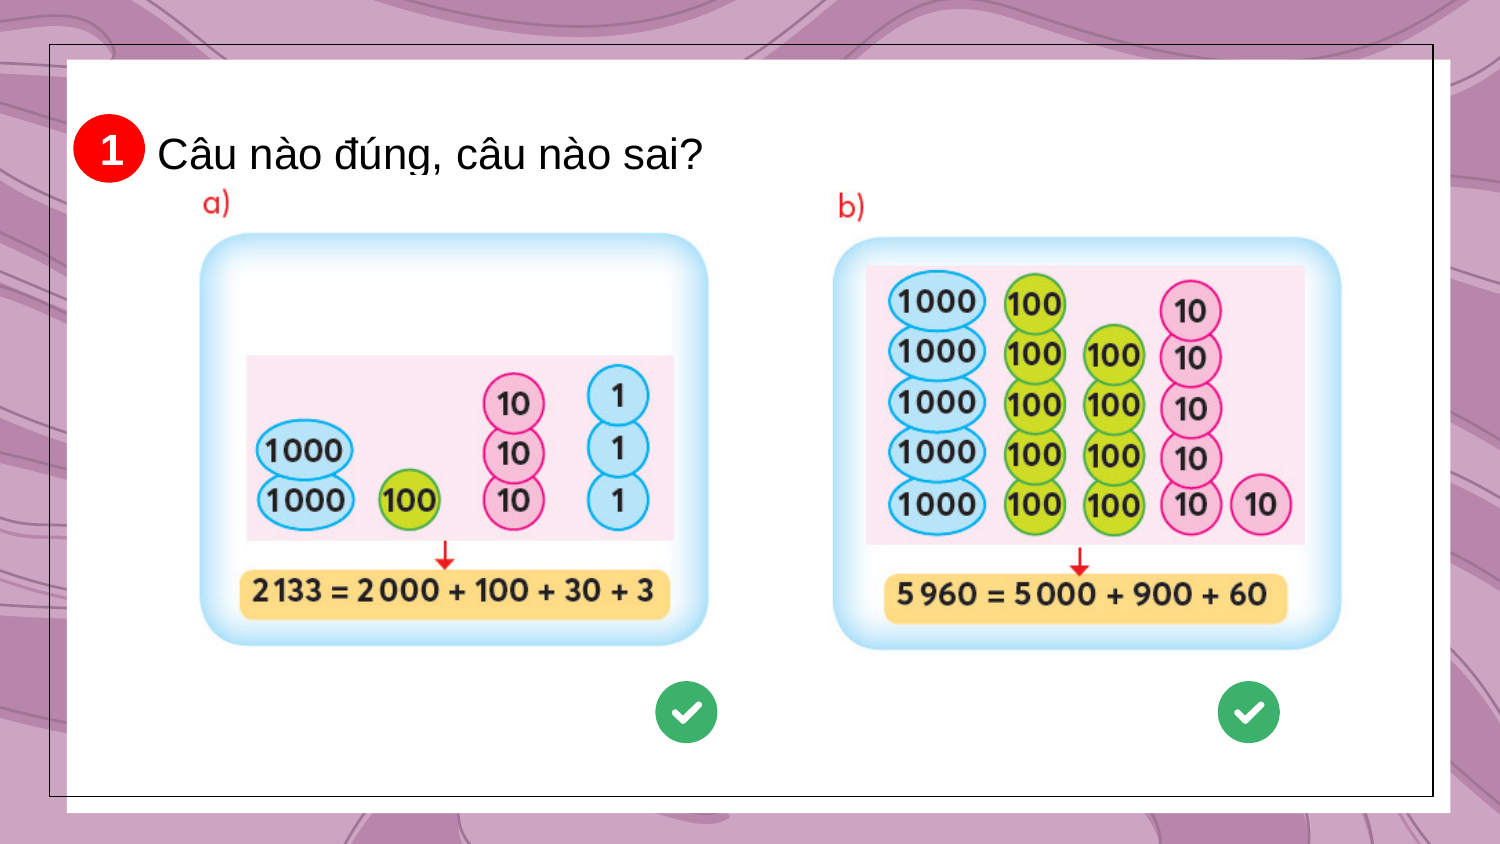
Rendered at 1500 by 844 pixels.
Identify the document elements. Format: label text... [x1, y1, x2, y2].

text_box Câu nào đúng, câu nào sai? [142, 118, 724, 186]
picture [167, 175, 724, 669]
picture [801, 179, 1381, 673]
text_box [655, 681, 718, 744]
text_box [1217, 682, 1280, 744]
text_box [480, 116, 1003, 184]
text_box 1 [73, 114, 142, 183]
